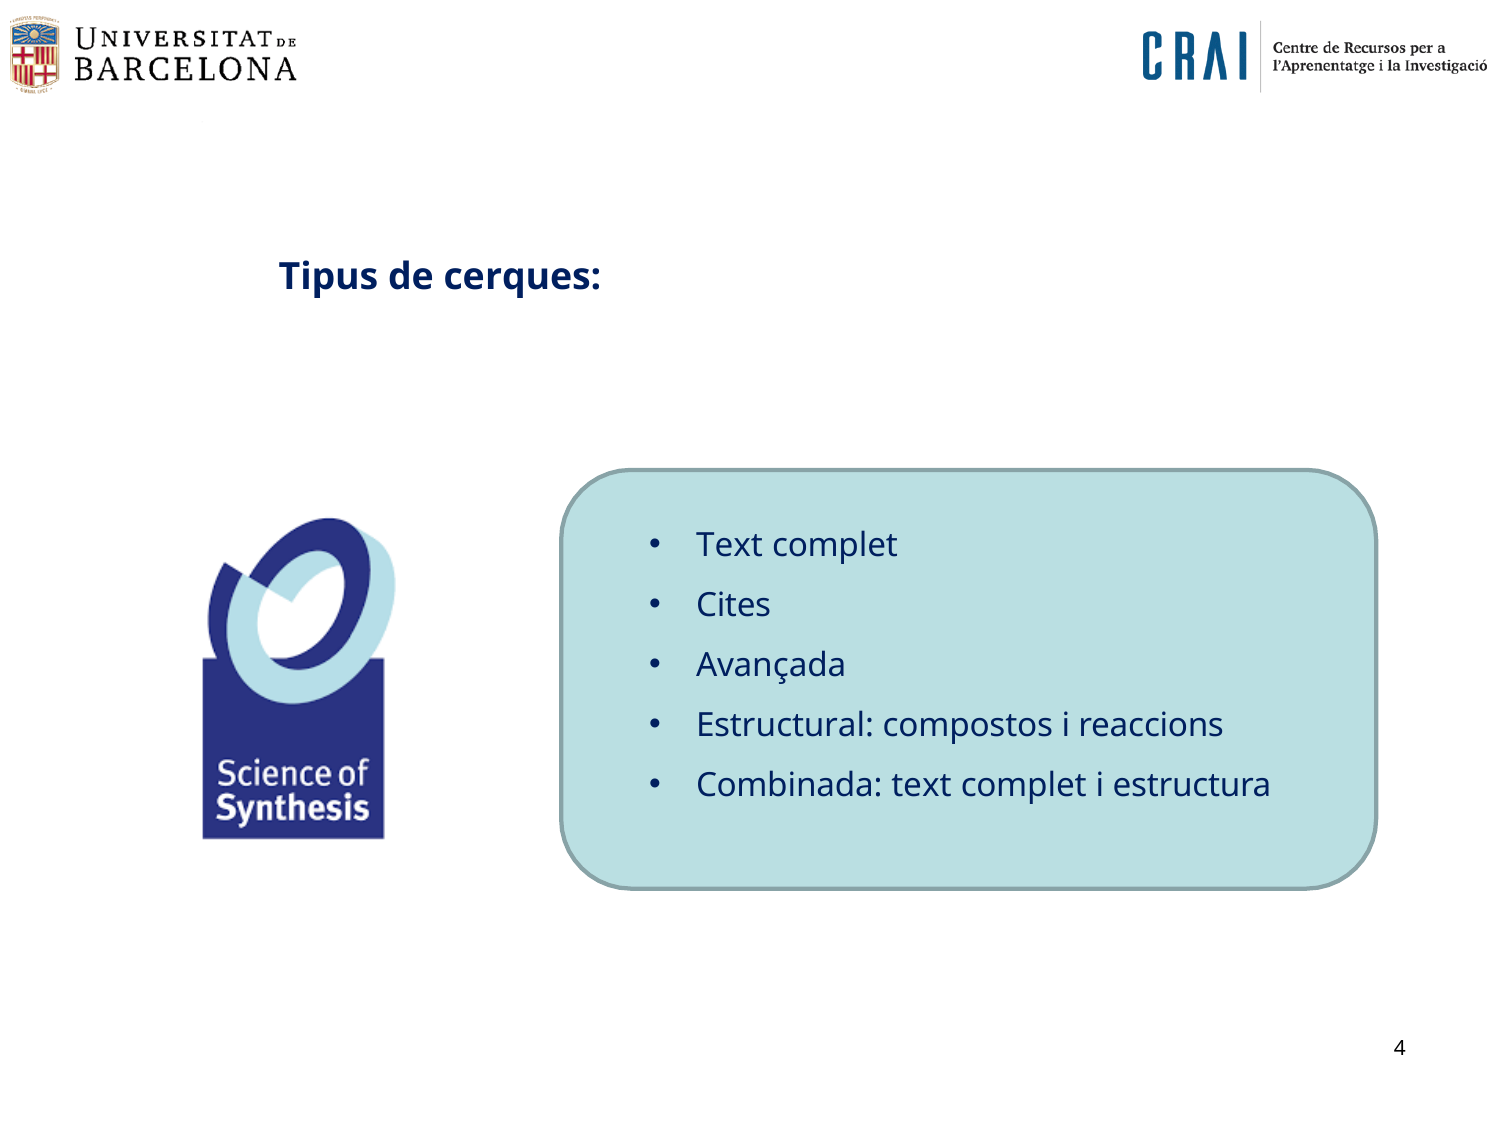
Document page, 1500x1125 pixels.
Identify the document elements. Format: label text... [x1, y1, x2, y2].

text_box 4 [1391, 1034, 1413, 1060]
text_box [123, 503, 476, 855]
text_box Tipus de cerques: [276, 252, 771, 298]
text_box Text complet Cites Avançada Estructural: compostos i reaccions Combinada: text complet i estructura [647, 503, 1313, 803]
text_box [561, 469, 1377, 889]
picture [8, 14, 1490, 219]
